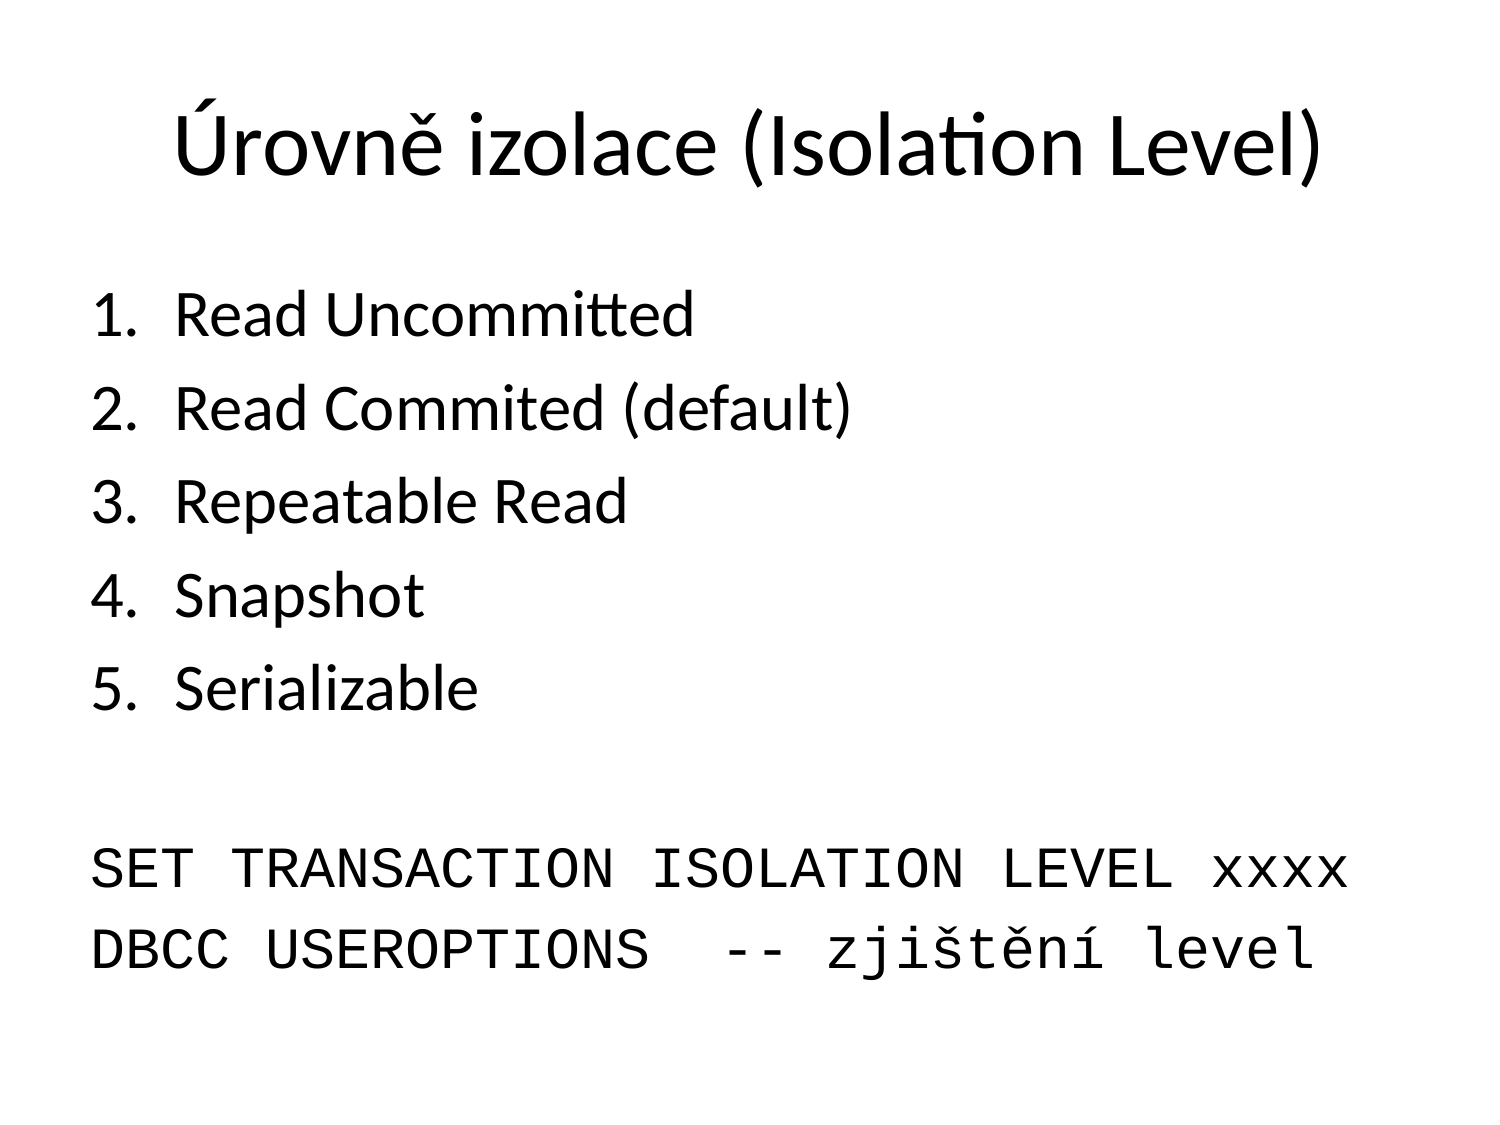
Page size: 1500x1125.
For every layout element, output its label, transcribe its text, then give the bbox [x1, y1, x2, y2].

list Read Uncommitted Read Commited (default) Repeatable Read Snapshot Serializable SET TRANSACTION ISOLATION LEVEL xxxx DBCC USEROPTIONS -- zjištění level [75, 262, 1425, 1005]
title Úrovně izolace (Isolation Level) [75, 45, 1425, 233]
